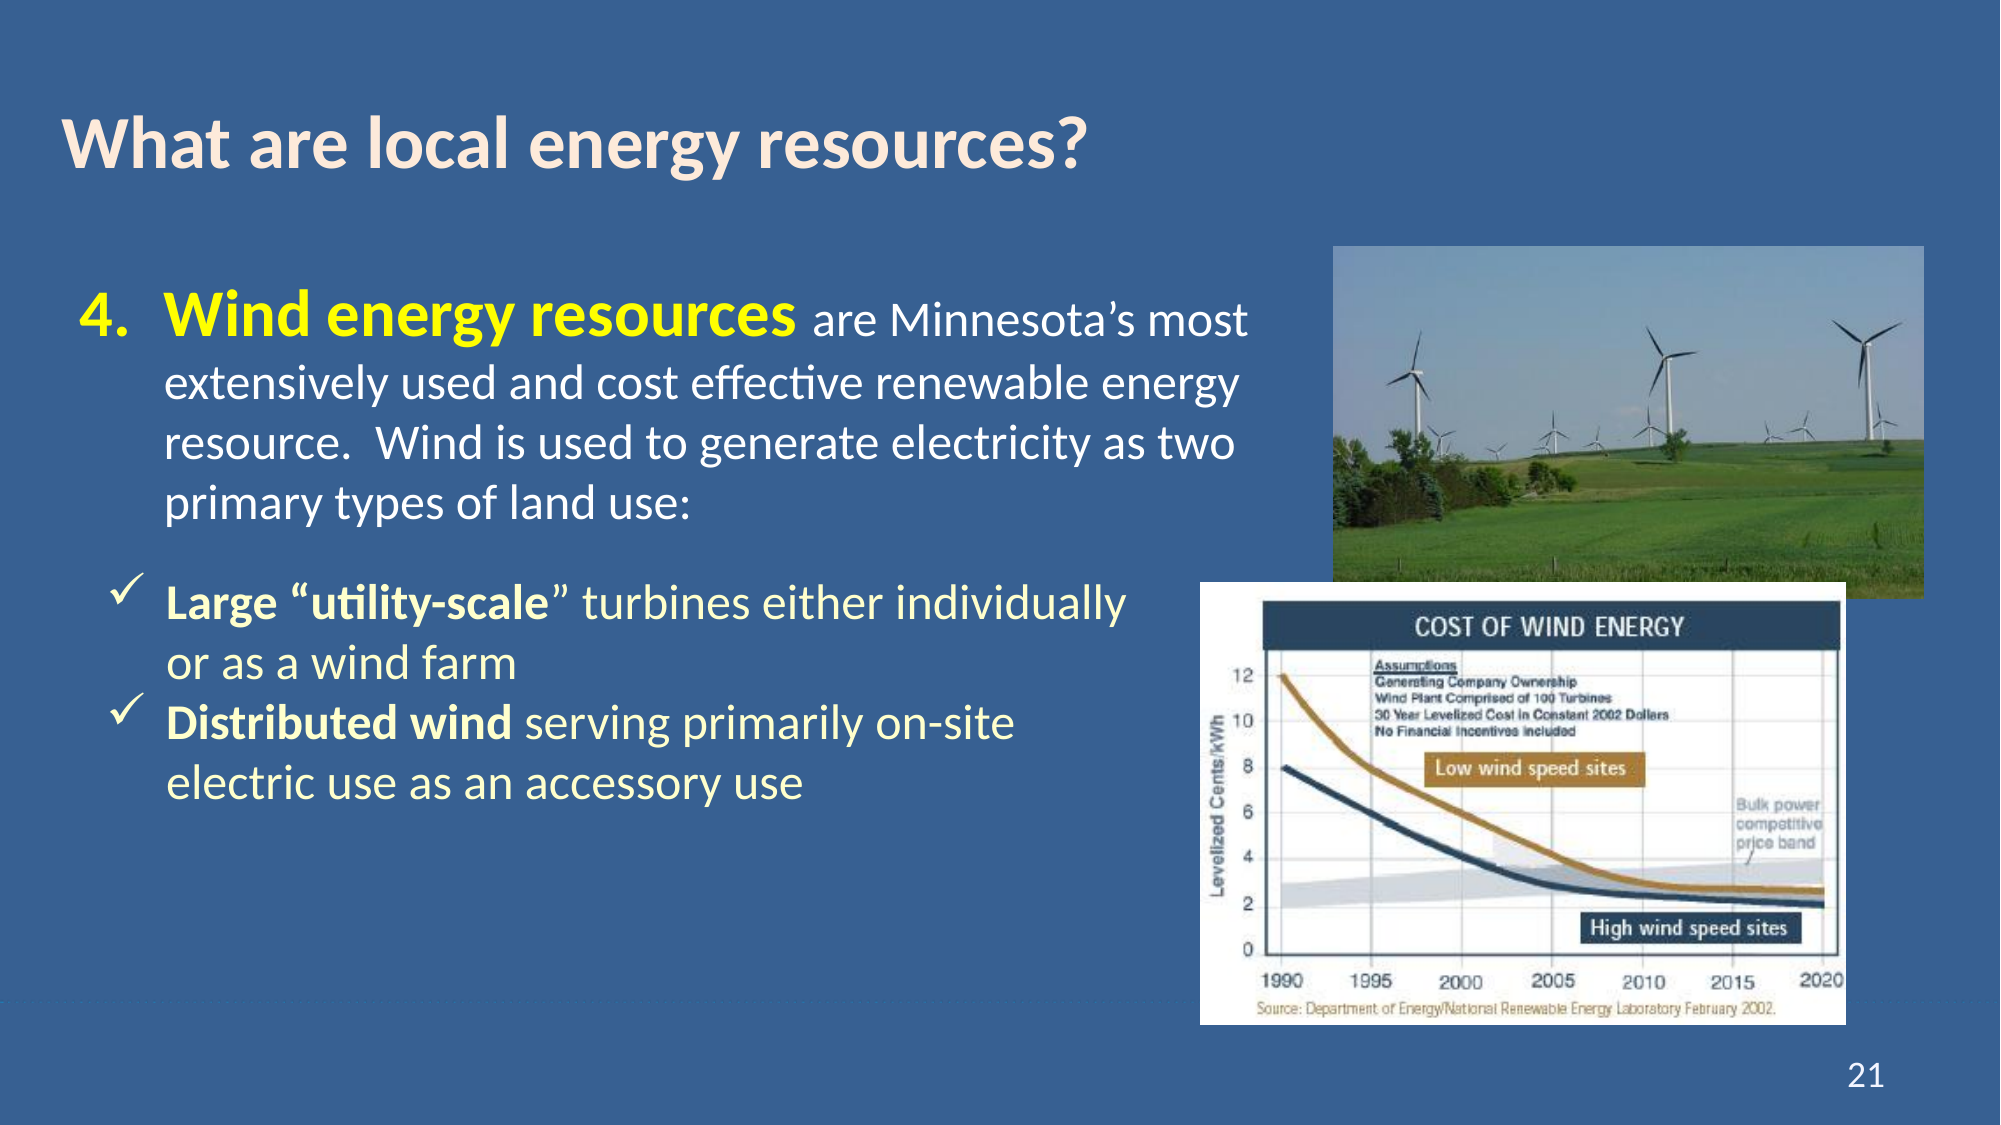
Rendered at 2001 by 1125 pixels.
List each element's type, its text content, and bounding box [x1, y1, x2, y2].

text_box Large “utility-scale” turbines either individually or as a wind farm Distributed wind serving primarily on-site electric use as an accessory use [46, 562, 1158, 818]
picture [1199, 245, 1925, 1025]
slide_number 21 [1433, 1042, 1900, 1103]
list Wind energy resources are Minnesota’s most extensively used and cost effective renewable energy resource. Wind is used to generate electricity as two primary types of land use: [64, 262, 1290, 616]
title What are local energy resources? [46, 45, 1750, 233]
